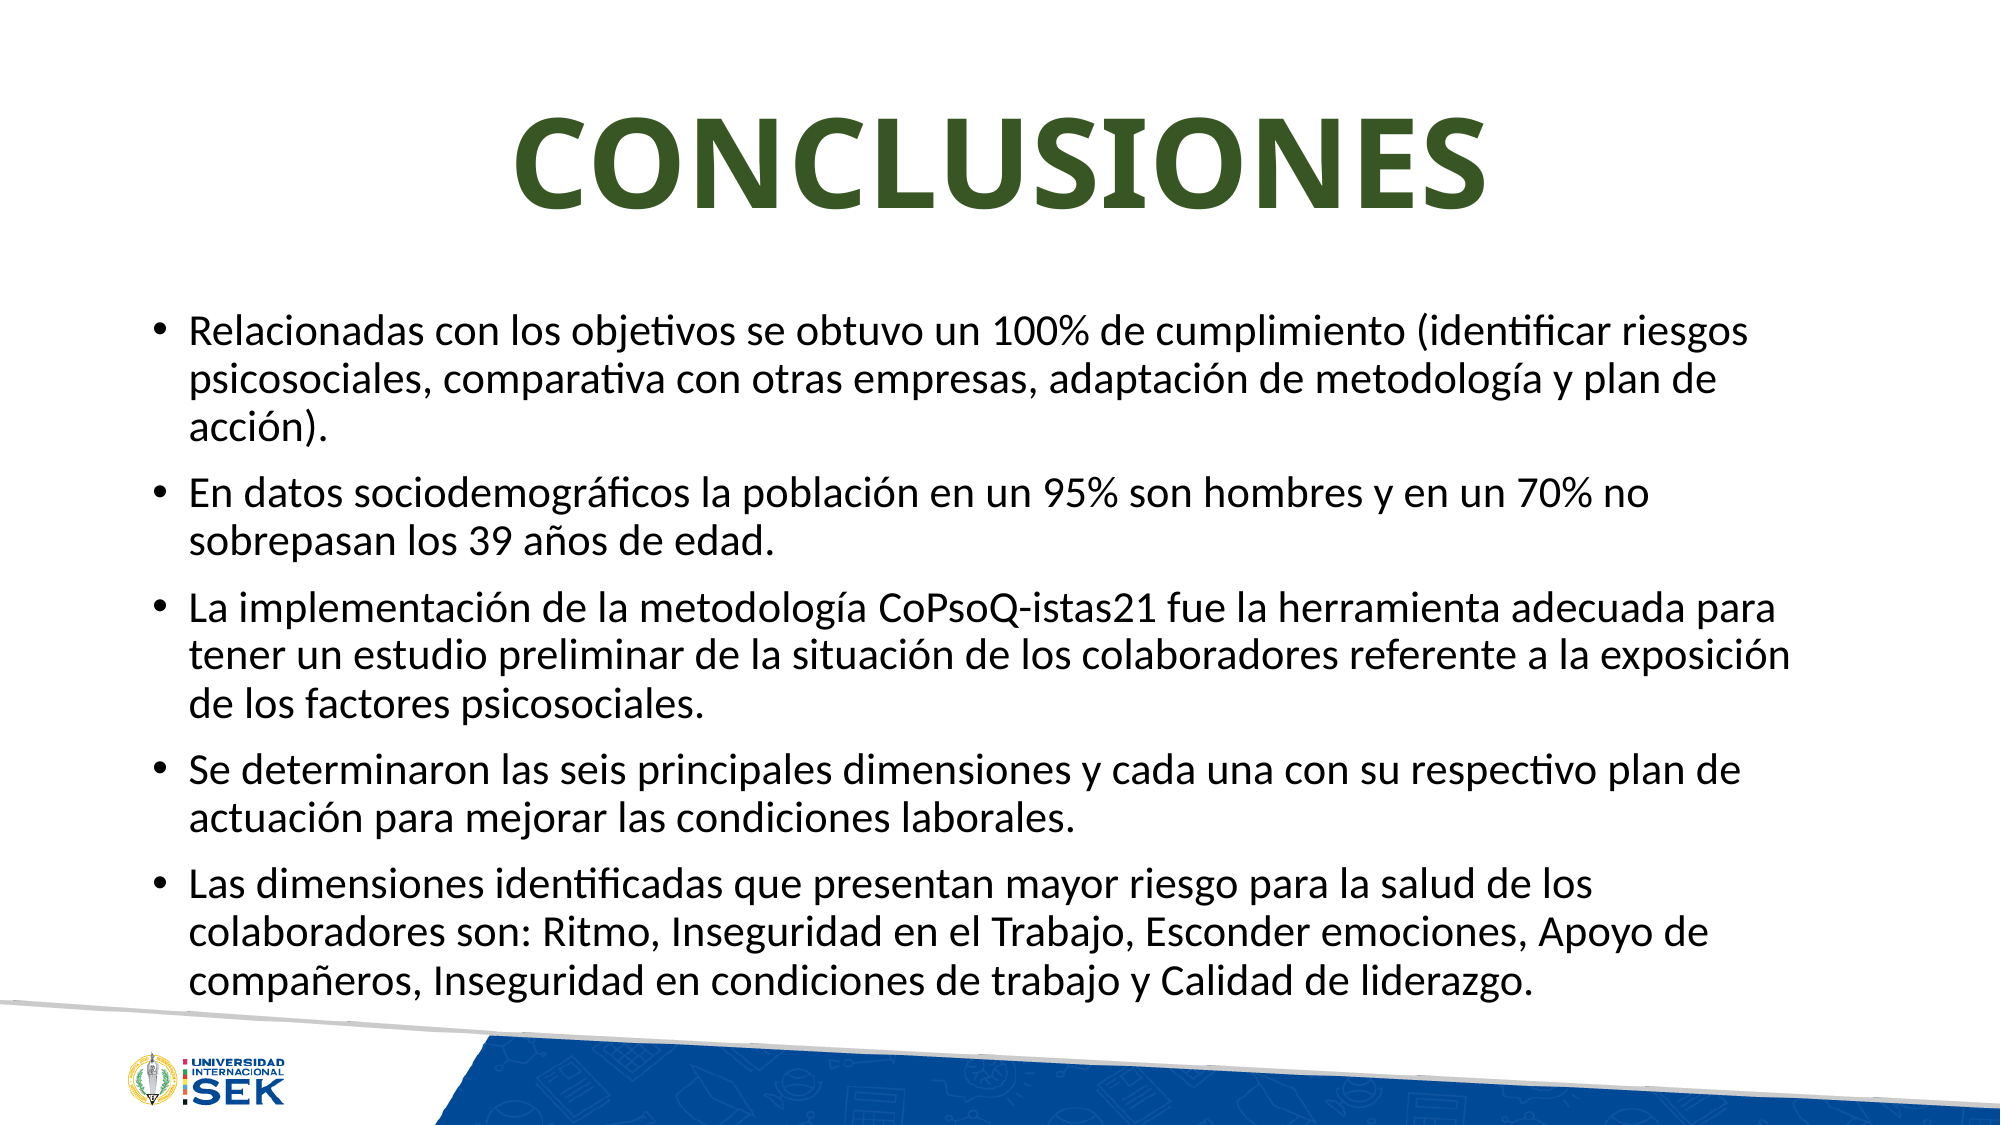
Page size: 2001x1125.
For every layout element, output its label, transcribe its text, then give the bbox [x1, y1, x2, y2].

list Relacionadas con los objetivos se obtuvo un 100% de cumplimiento (identificar riesgos psicosociales, comparativa con otras empresas, adaptación de metodología y plan de acción). En datos sociodemográficos la población en un 95% son hombres y en un 70% no sobrepasan los 39 años de edad. La implementación de la metodología CoPsoQ-istas21 fue la herramienta adecuada para tener un estudio preliminar de la situación de los colaboradores referente a la exposición de los factores psicosociales. Se determinaron las seis principales dimensiones y cada una con su respectivo plan de actuación para mejorar las condiciones laborales. Las dimensiones identificadas que presentan mayor riesgo para la salud de los colaboradores son: Ritmo, Inseguridad en el Trabajo, Esconder emociones, Apoyo de compañeros, Inseguridad en condiciones de trabajo y Calidad de liderazgo. [137, 299, 1863, 1014]
title CONCLUSIONES [137, 59, 1863, 278]
picture [0, 957, 2000, 1125]
